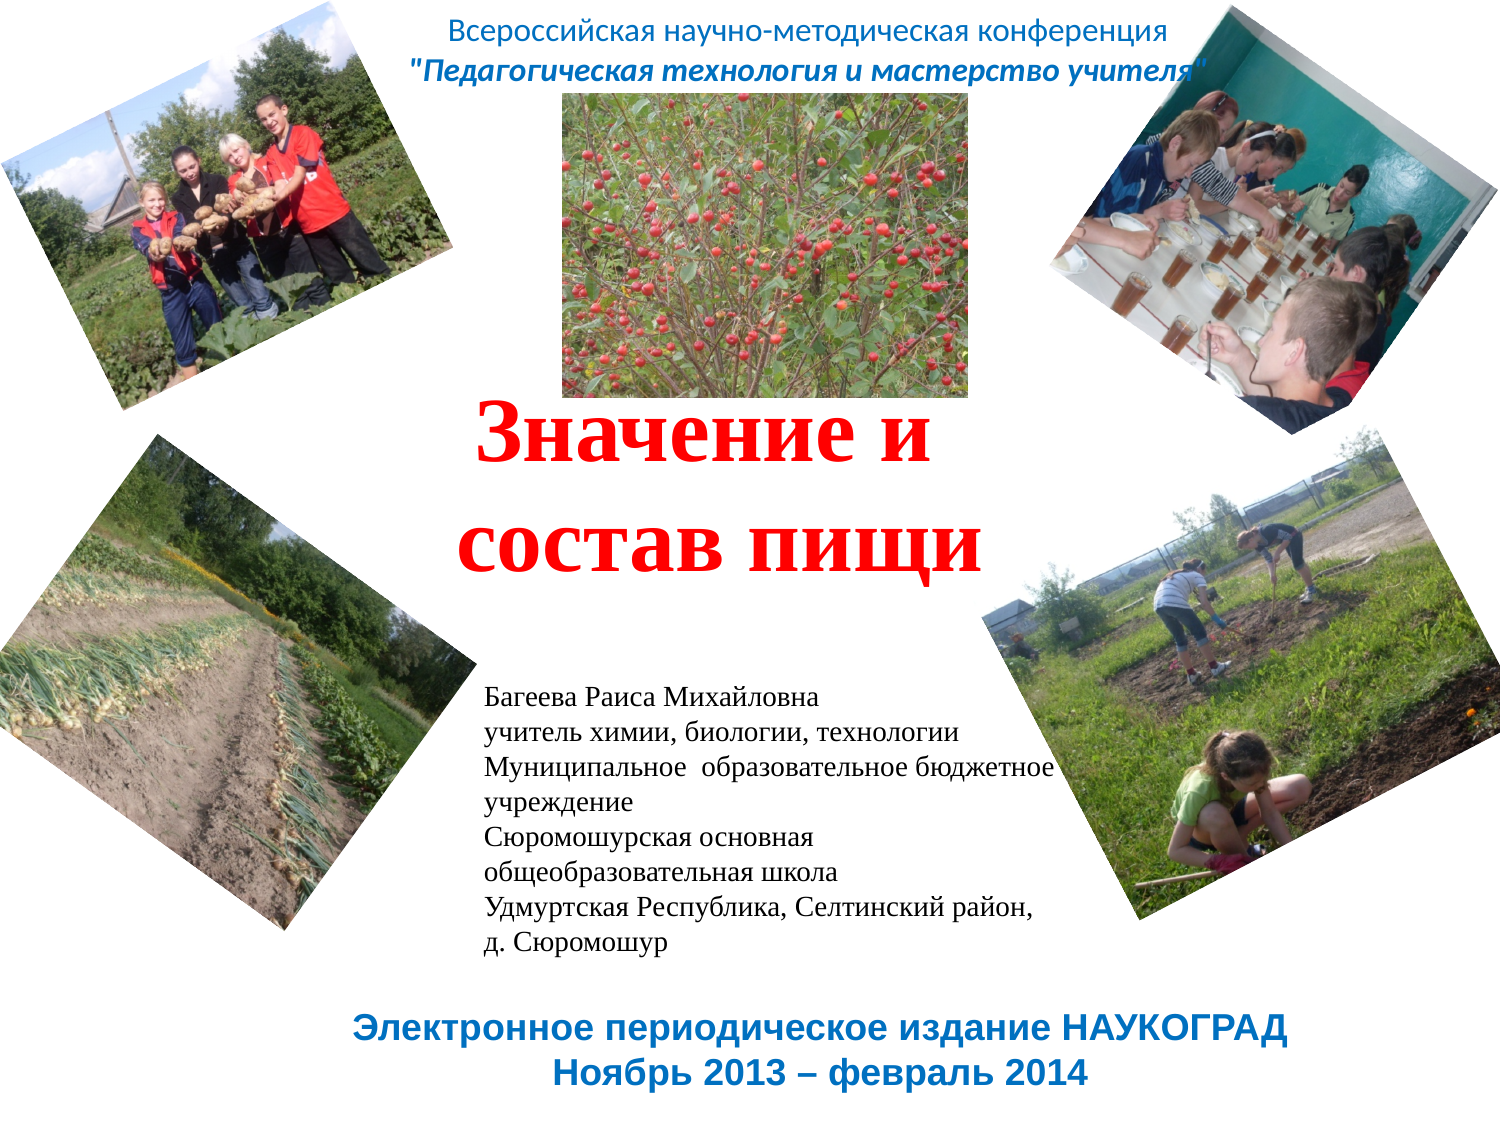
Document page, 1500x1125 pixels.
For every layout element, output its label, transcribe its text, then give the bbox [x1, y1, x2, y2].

text_box Багеева Раиса Михайловна учитель химии, биологии, технологии Муниципальное образовательное бюджетное учреждение Сюромошурская основная общеобразовательная школа Удмуртская Республика, Селтинский район, д. Сюромошур [468, 669, 1079, 965]
picture [1, 0, 453, 410]
picture [0, 434, 477, 932]
picture [974, 388, 1500, 920]
text_box Всероссийская научно-методическая конференция "Педагогическая технология и мастерство учителя" [393, 0, 1224, 96]
picture [1224, 4, 1322, 68]
picture [1049, 180, 1109, 307]
text_box Электронное периодическое издание НАУКОГРАД Ноябрь 2013 – февраль 2014 [222, 996, 1418, 1101]
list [1109, 68, 1436, 388]
picture [1436, 147, 1497, 278]
list Значение и состав пищи [371, 361, 1035, 610]
picture [562, 93, 969, 399]
